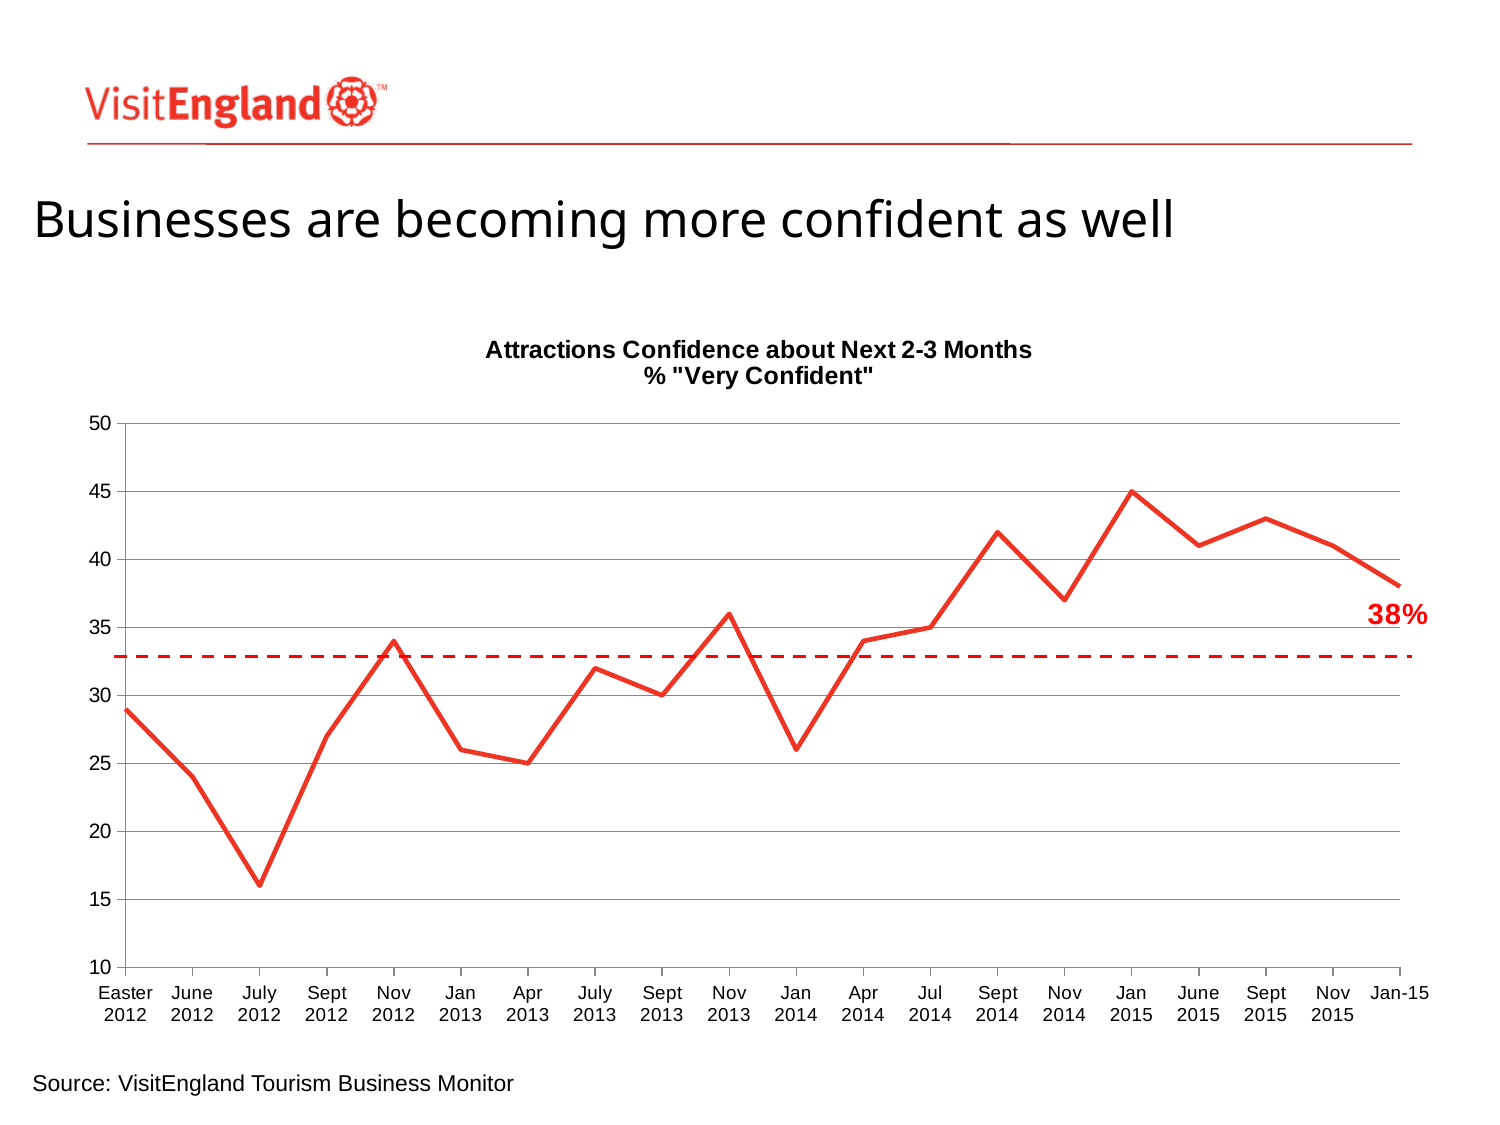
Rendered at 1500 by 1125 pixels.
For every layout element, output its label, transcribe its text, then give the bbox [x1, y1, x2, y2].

chart [60, 305, 1458, 1041]
text_box Businesses are becoming more confident as well [33, 180, 1485, 263]
picture [85, 75, 387, 129]
text_box Source: VisitEngland Tourism Business Monitor [17, 1061, 798, 1104]
